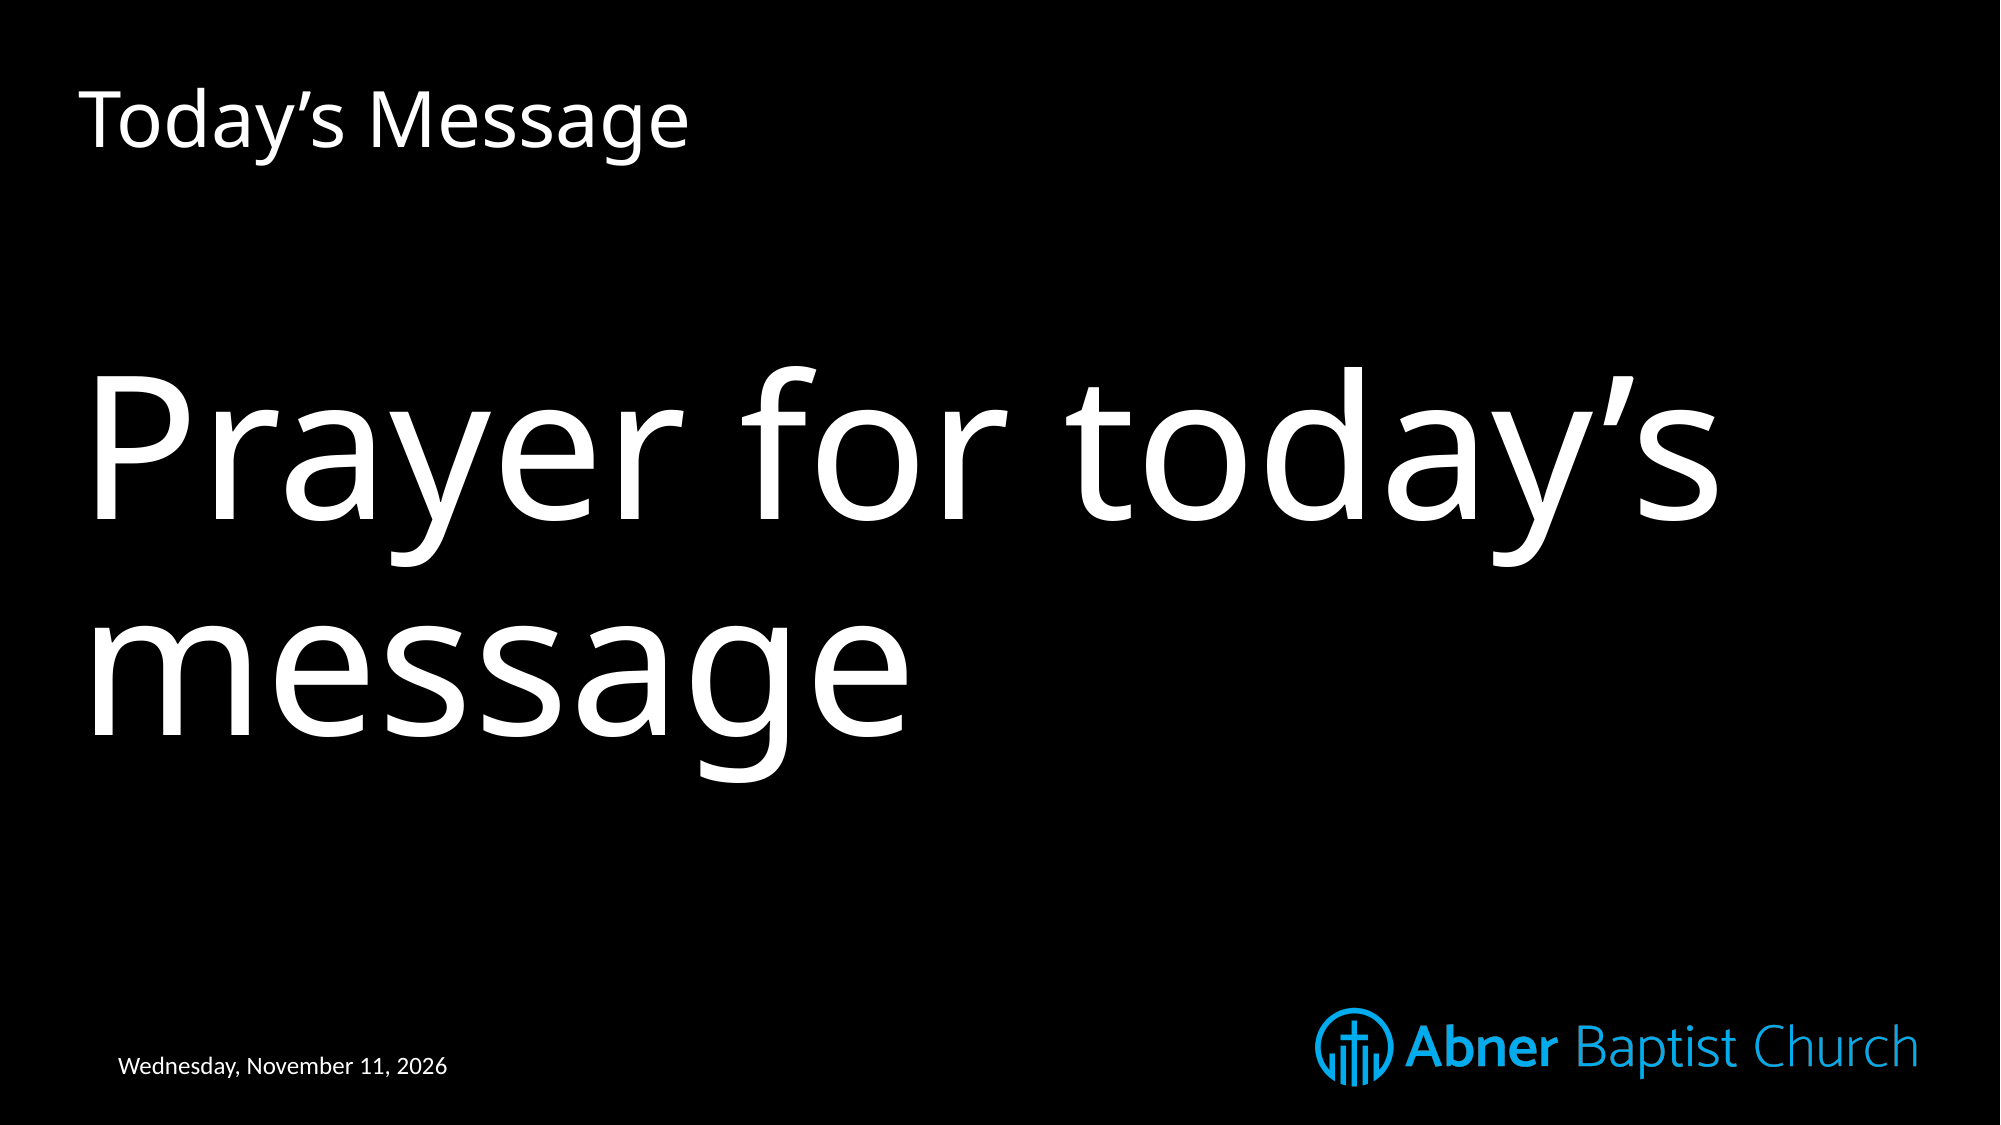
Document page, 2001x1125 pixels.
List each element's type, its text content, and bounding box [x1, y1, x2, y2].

picture [1310, 995, 1930, 1096]
text_box Today’s Message [63, 72, 1789, 172]
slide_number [103, 1035, 554, 1096]
title Prayer for today’s message [63, 289, 1901, 836]
